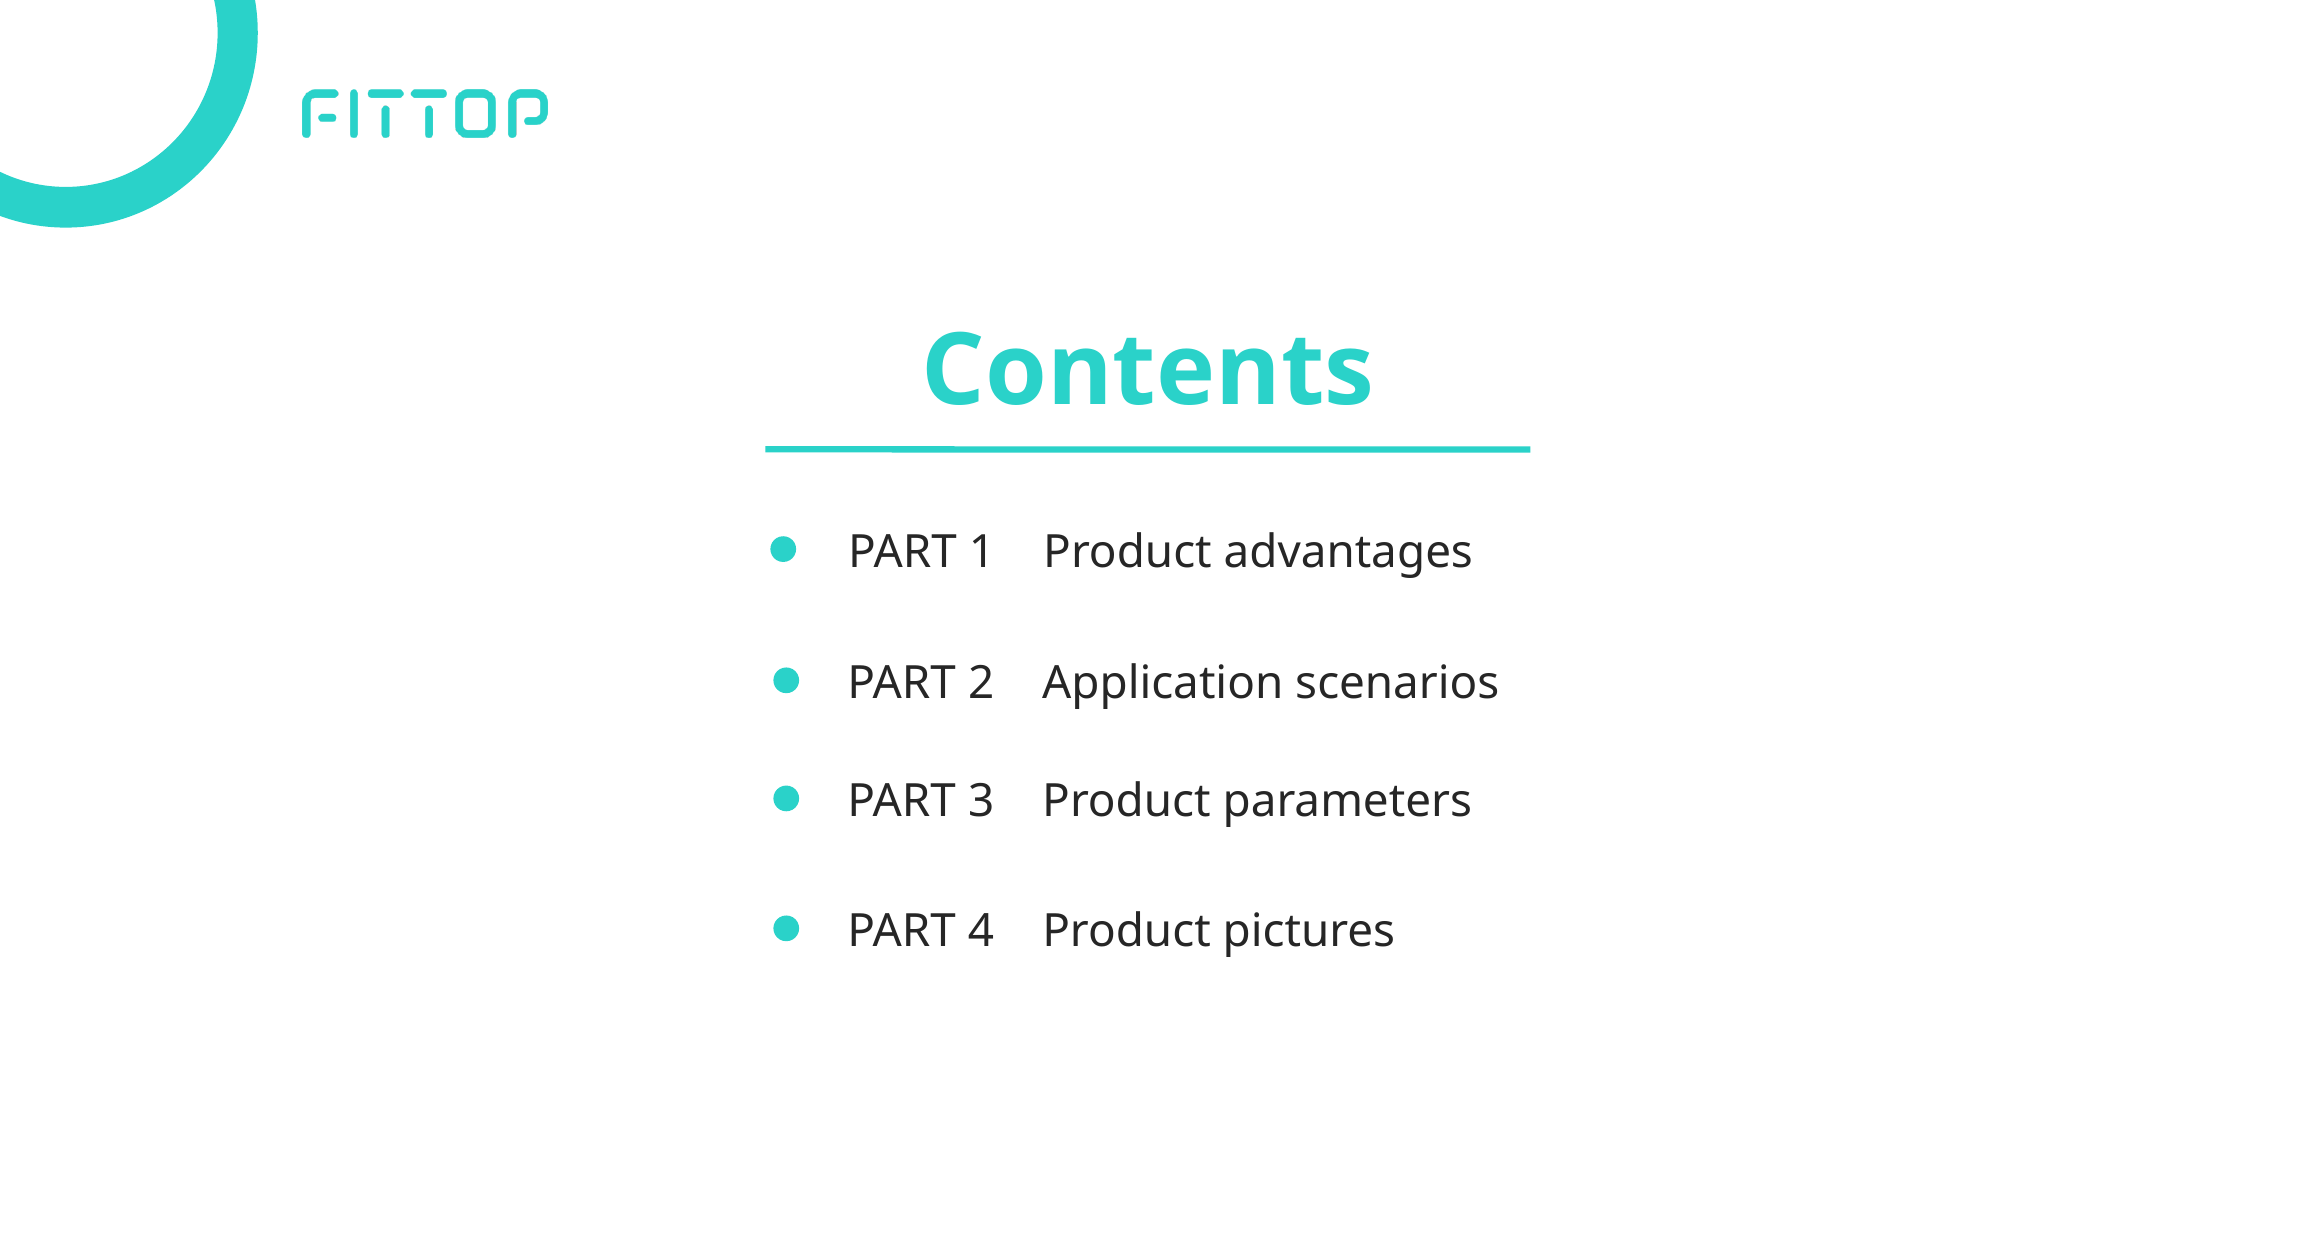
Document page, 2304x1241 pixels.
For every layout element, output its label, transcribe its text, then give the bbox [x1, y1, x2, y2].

text_box [770, 536, 797, 562]
text_box PART 2 Application scenarios [832, 645, 1540, 716]
text_box Contents [855, 296, 1441, 432]
text_box [773, 785, 800, 812]
text_box [773, 667, 800, 694]
text_box PART 1 Product advantages [833, 514, 1510, 584]
picture [302, 89, 549, 138]
text_box PART 3 Product parameters [832, 763, 1531, 834]
text_box PART 4 Product pictures [832, 893, 1436, 964]
text_box [773, 915, 800, 942]
